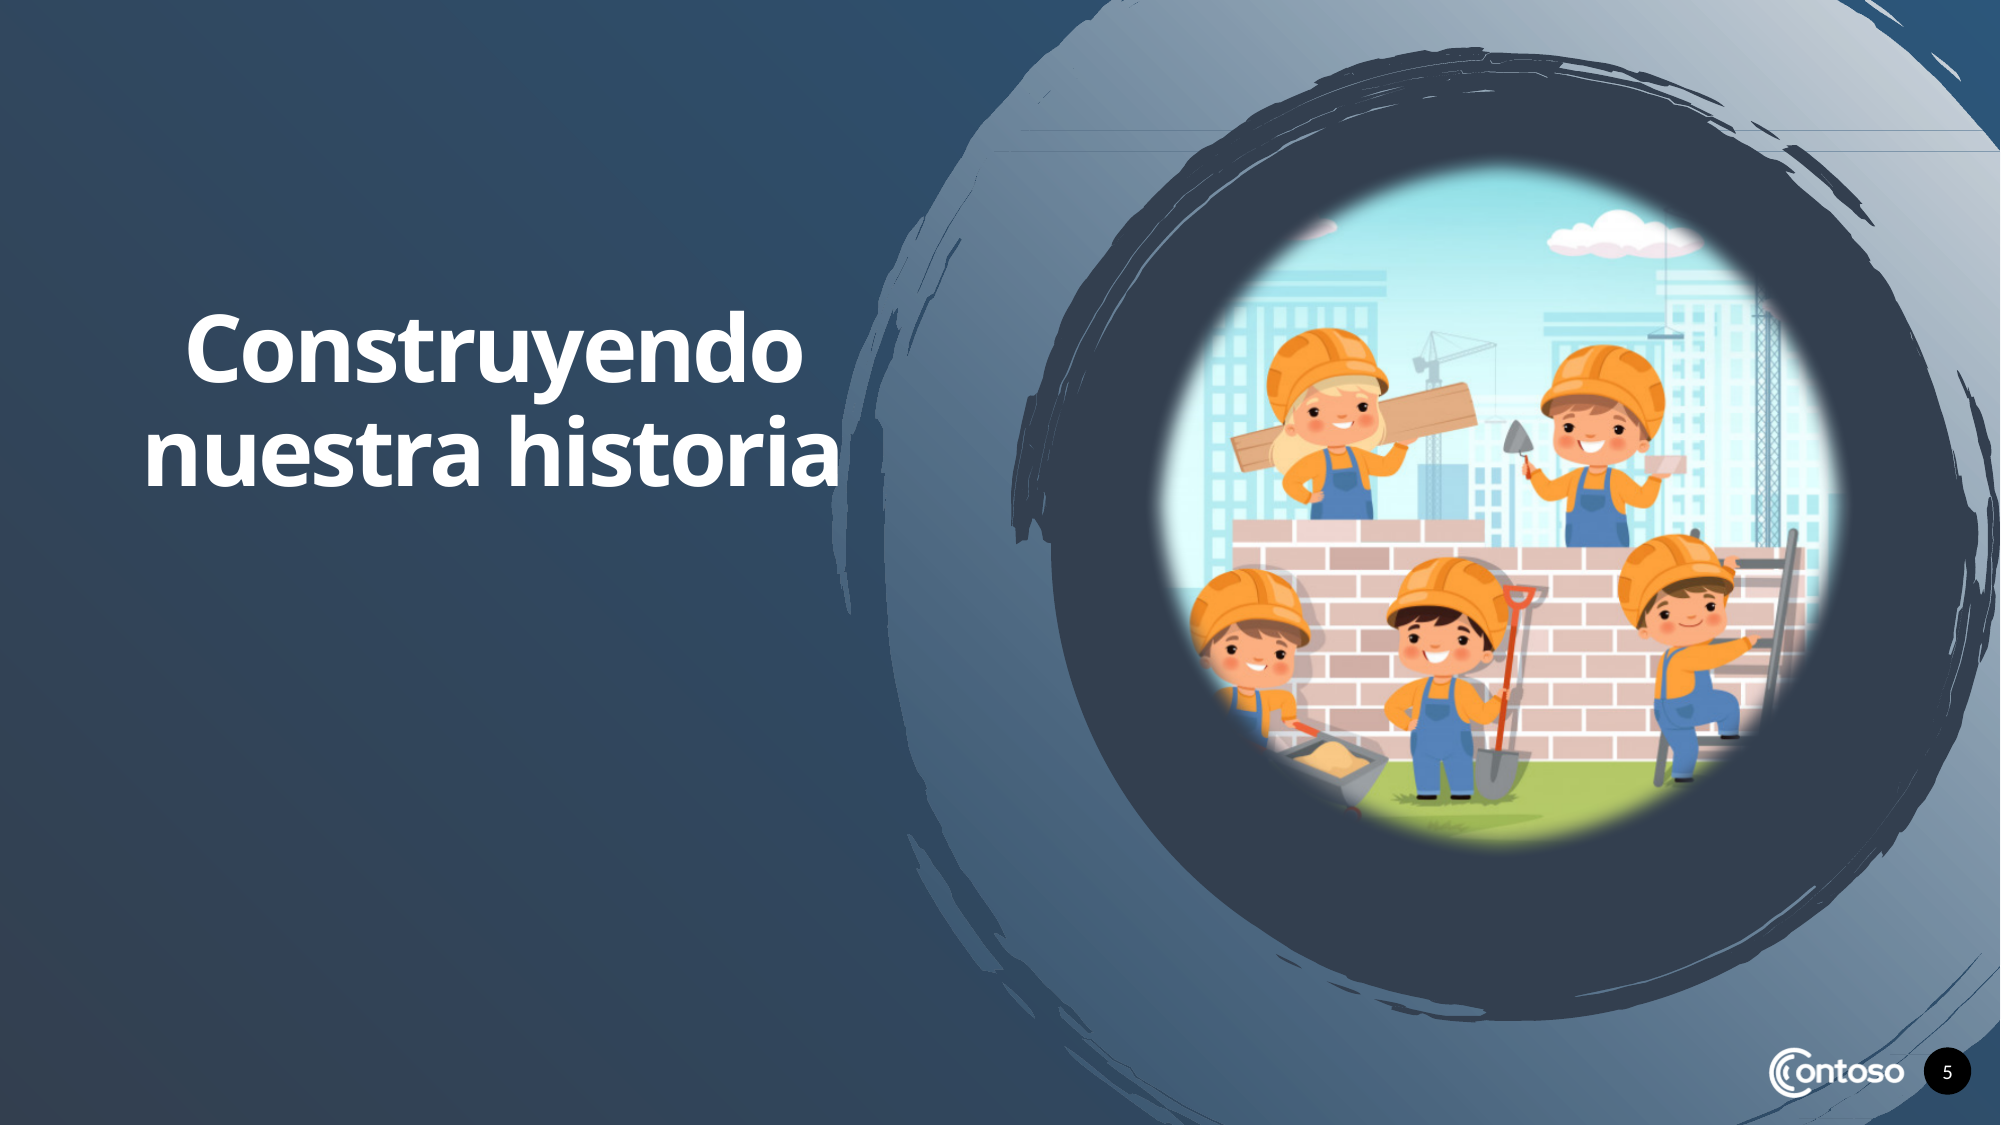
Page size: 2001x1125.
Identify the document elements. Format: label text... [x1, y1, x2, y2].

picture [1143, 149, 1856, 861]
slide_number 5 [1923, 1047, 1972, 1095]
picture [1764, 1043, 1909, 1099]
title Construyendo nuestra historia [100, 164, 887, 506]
